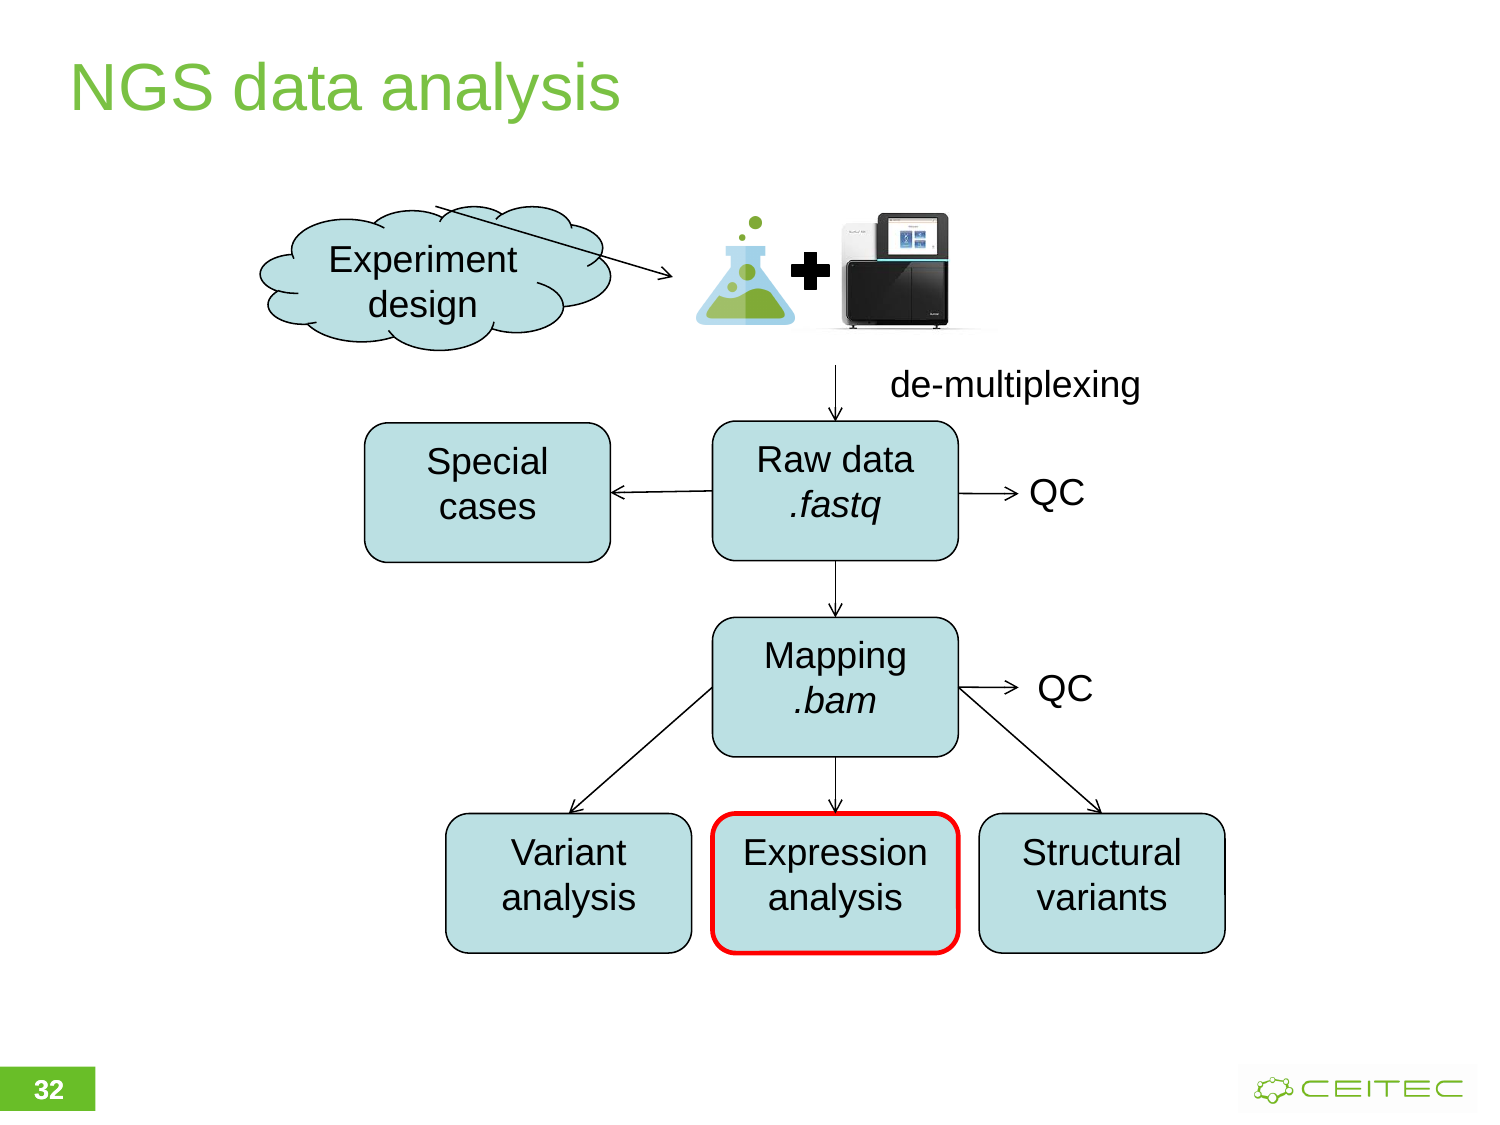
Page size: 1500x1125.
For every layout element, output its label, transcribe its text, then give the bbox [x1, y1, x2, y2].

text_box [958, 686, 1103, 814]
picture [1238, 1064, 1478, 1113]
title NGS data analysis [70, 52, 1428, 183]
text_box Raw data .fastq [712, 421, 959, 561]
text_box Special cases [364, 422, 611, 563]
text_box QC [918, 656, 1213, 717]
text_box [691, 199, 999, 342]
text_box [568, 686, 713, 814]
text_box Experiment design [454, 206, 603, 254]
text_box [445, 813, 1226, 954]
text_box QC [910, 460, 1205, 521]
text_box de-multiplexing [868, 353, 1163, 413]
text_box Mapping .bam [712, 617, 959, 757]
text_box Experiment design [260, 210, 611, 351]
slide_number 32 [33, 1051, 144, 1106]
